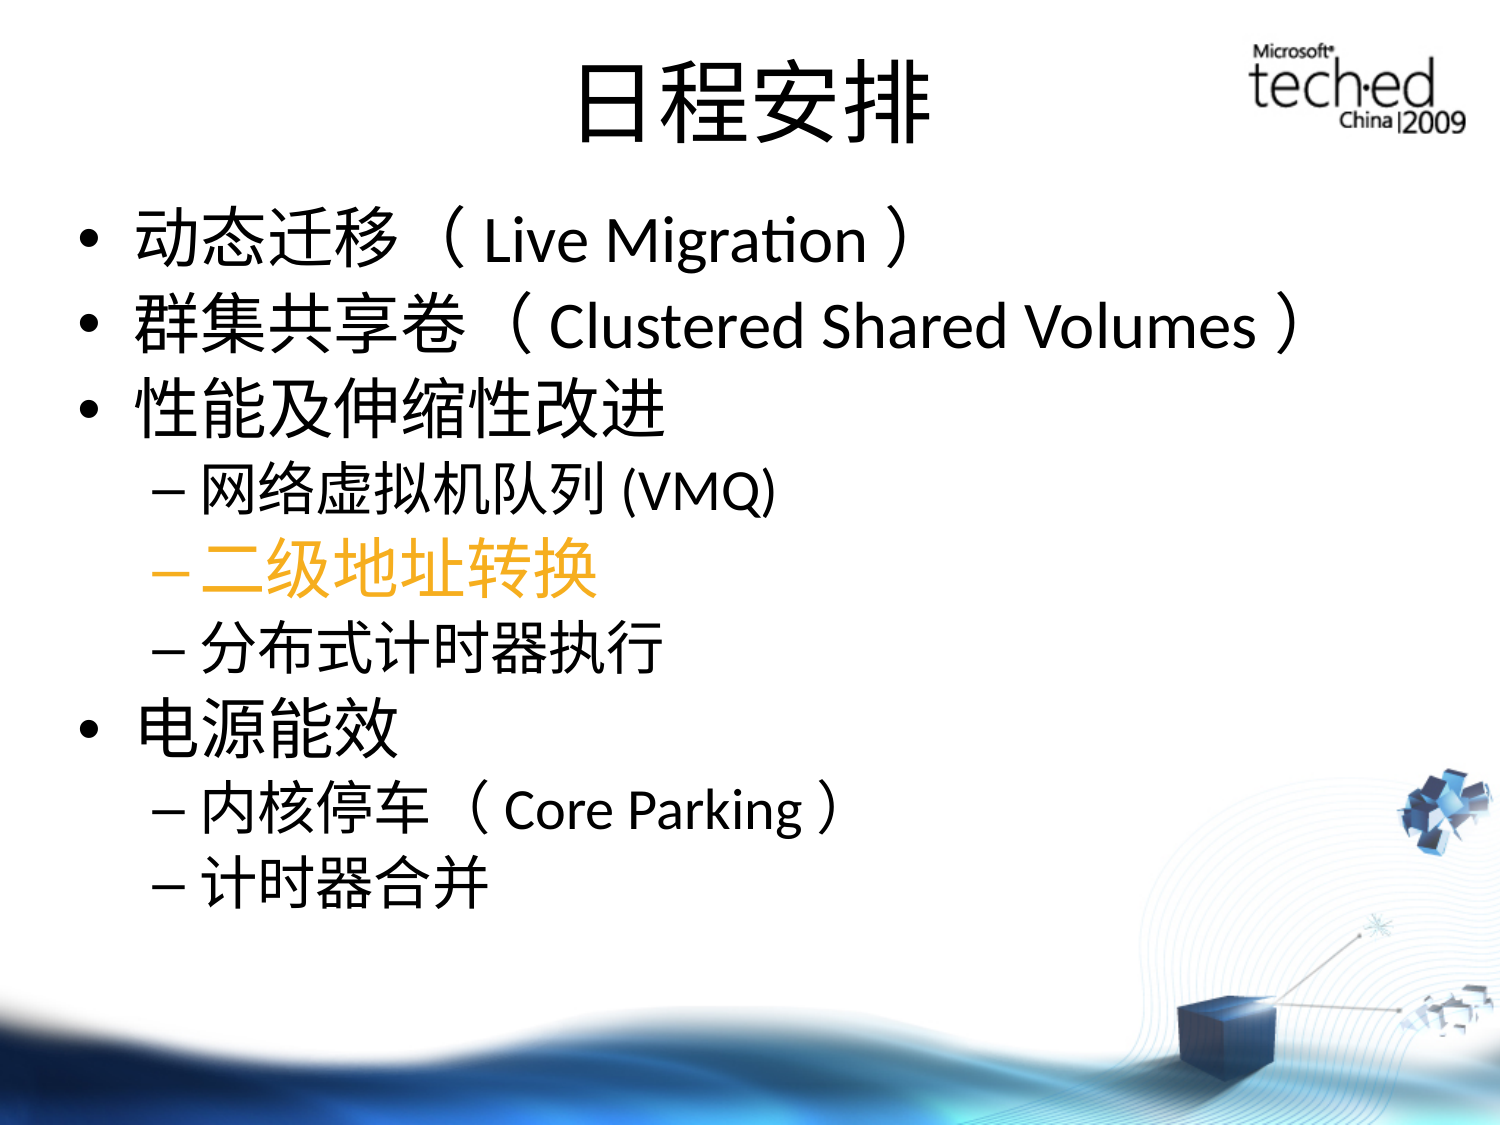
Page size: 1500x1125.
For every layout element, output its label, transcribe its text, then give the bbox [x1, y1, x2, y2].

list 动态迁移（Live Migration） 群集共享卷（Clustered Shared Volumes） 性能及伸缩性改进 网络虚拟机队列(VMQ) 二级地址转换 分布式计时器执行 电源能效 内核停车（Core Parking） 计时器合并 [62, 198, 1438, 982]
picture [0, 0, 1500, 1125]
title 日程安排 [62, 37, 1438, 147]
